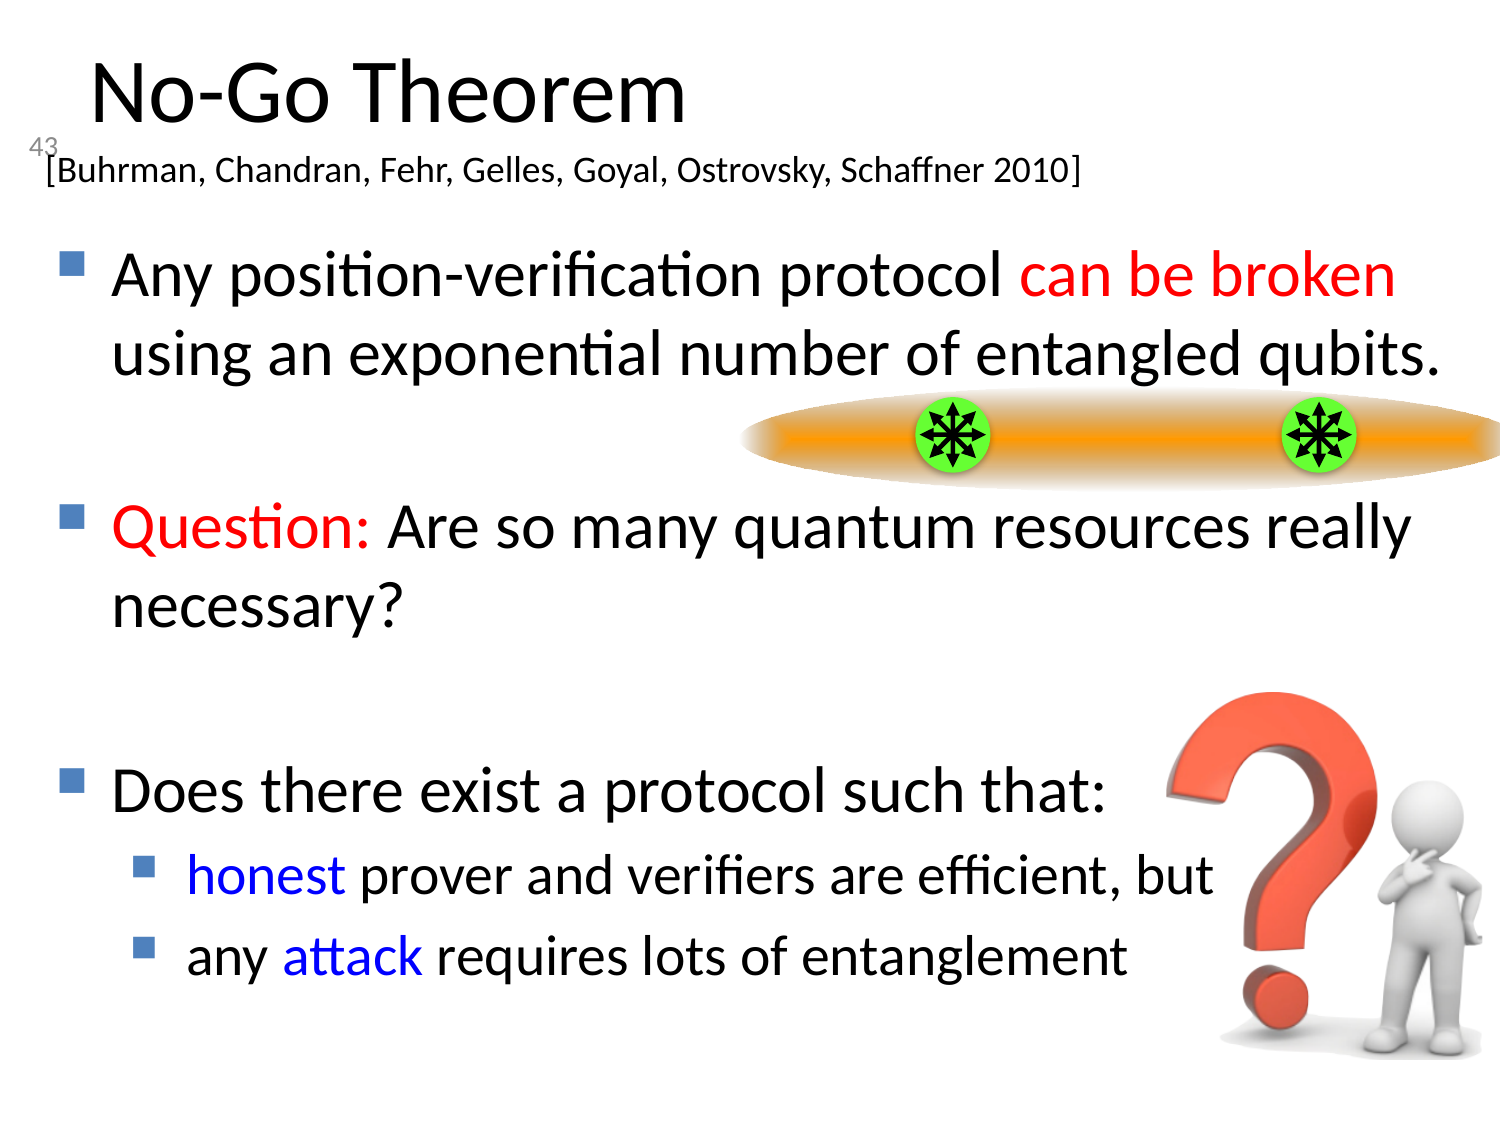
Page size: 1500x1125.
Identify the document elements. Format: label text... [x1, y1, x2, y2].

text_box [Buhrman, Chandran, Fehr, Gelles, Goyal, Ostrovsky, Schaffner 2010] [30, 137, 1210, 197]
picture [1166, 692, 1483, 1061]
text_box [737, 385, 1500, 492]
list Any position-verification protocol can be broken using an exponential number of entangled qubits. Question: Are so many quantum resources really necessary? Does there exist a protocol such that: honest prover and verifiers are efficient, but any attack requires lots of entanglement [41, 222, 1471, 1032]
title No-Go Theorem [74, 23, 1317, 176]
